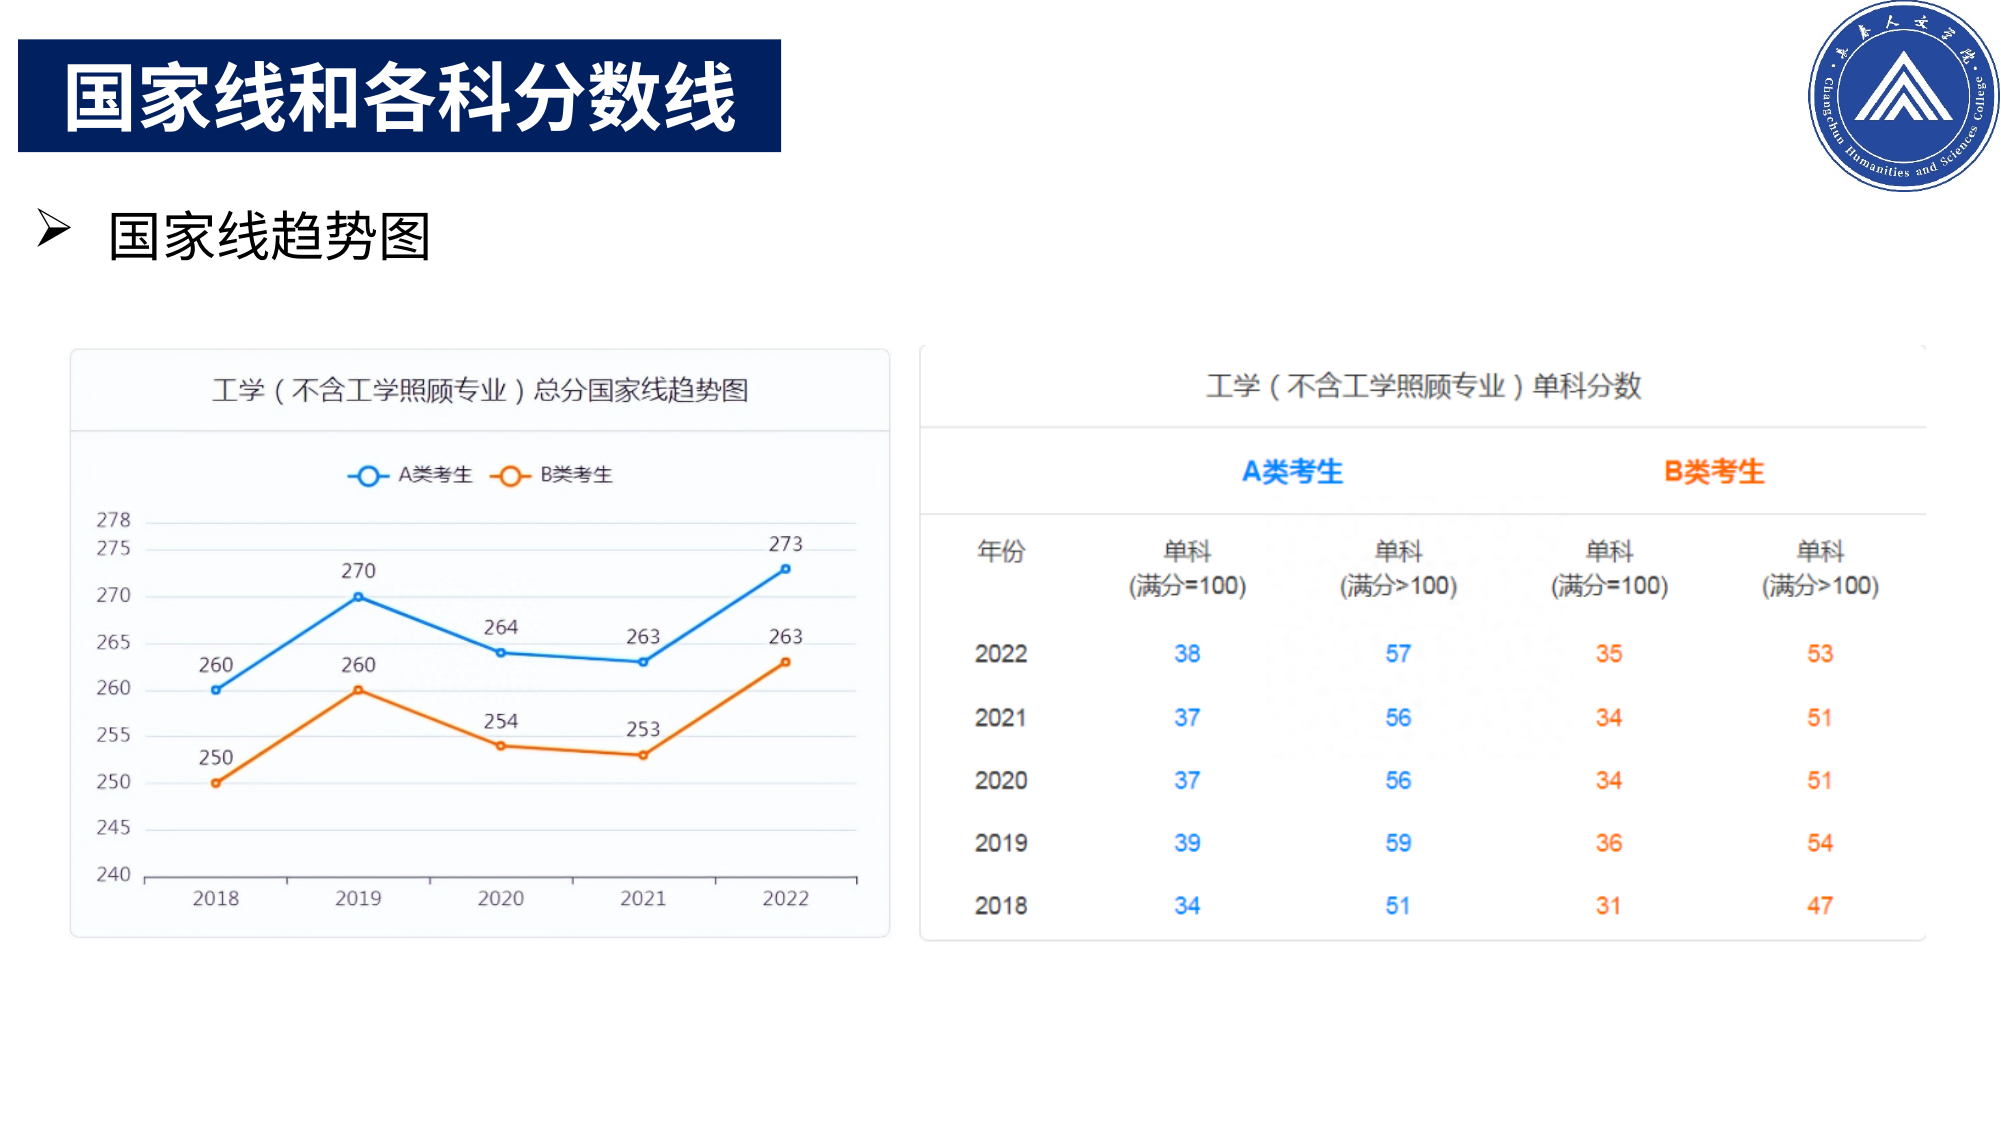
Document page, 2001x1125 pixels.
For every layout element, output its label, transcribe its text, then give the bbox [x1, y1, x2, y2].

text_box 国家线和各科分数线 [17, 38, 782, 153]
text_box 国家线趋势图 [18, 191, 654, 275]
picture [918, 345, 1926, 943]
picture [1808, 0, 2000, 192]
picture [65, 345, 894, 943]
